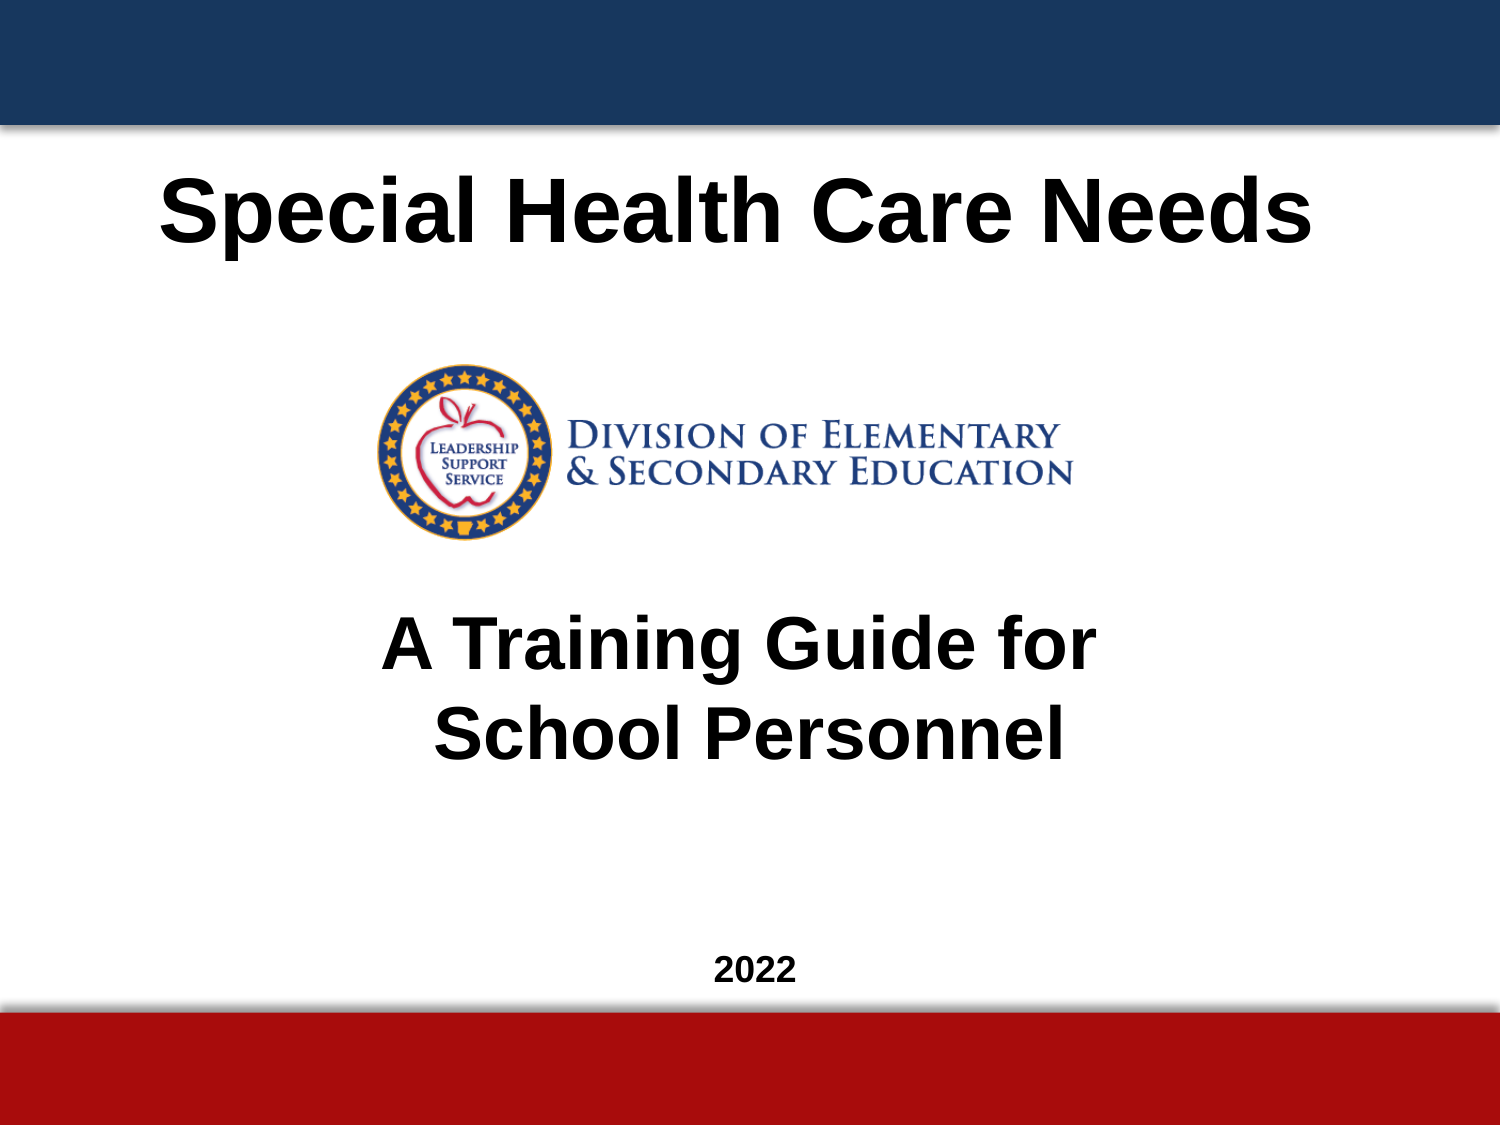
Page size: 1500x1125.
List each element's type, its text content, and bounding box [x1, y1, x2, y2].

text_box 2022 [287, 937, 1213, 998]
text_box [0, 0, 1500, 127]
picture [374, 363, 1074, 541]
text_box [0, 1010, 1500, 1125]
text_box A Training Guide for School Personnel [136, 537, 1364, 833]
text_box Special Health Care Needs [0, 143, 1500, 269]
